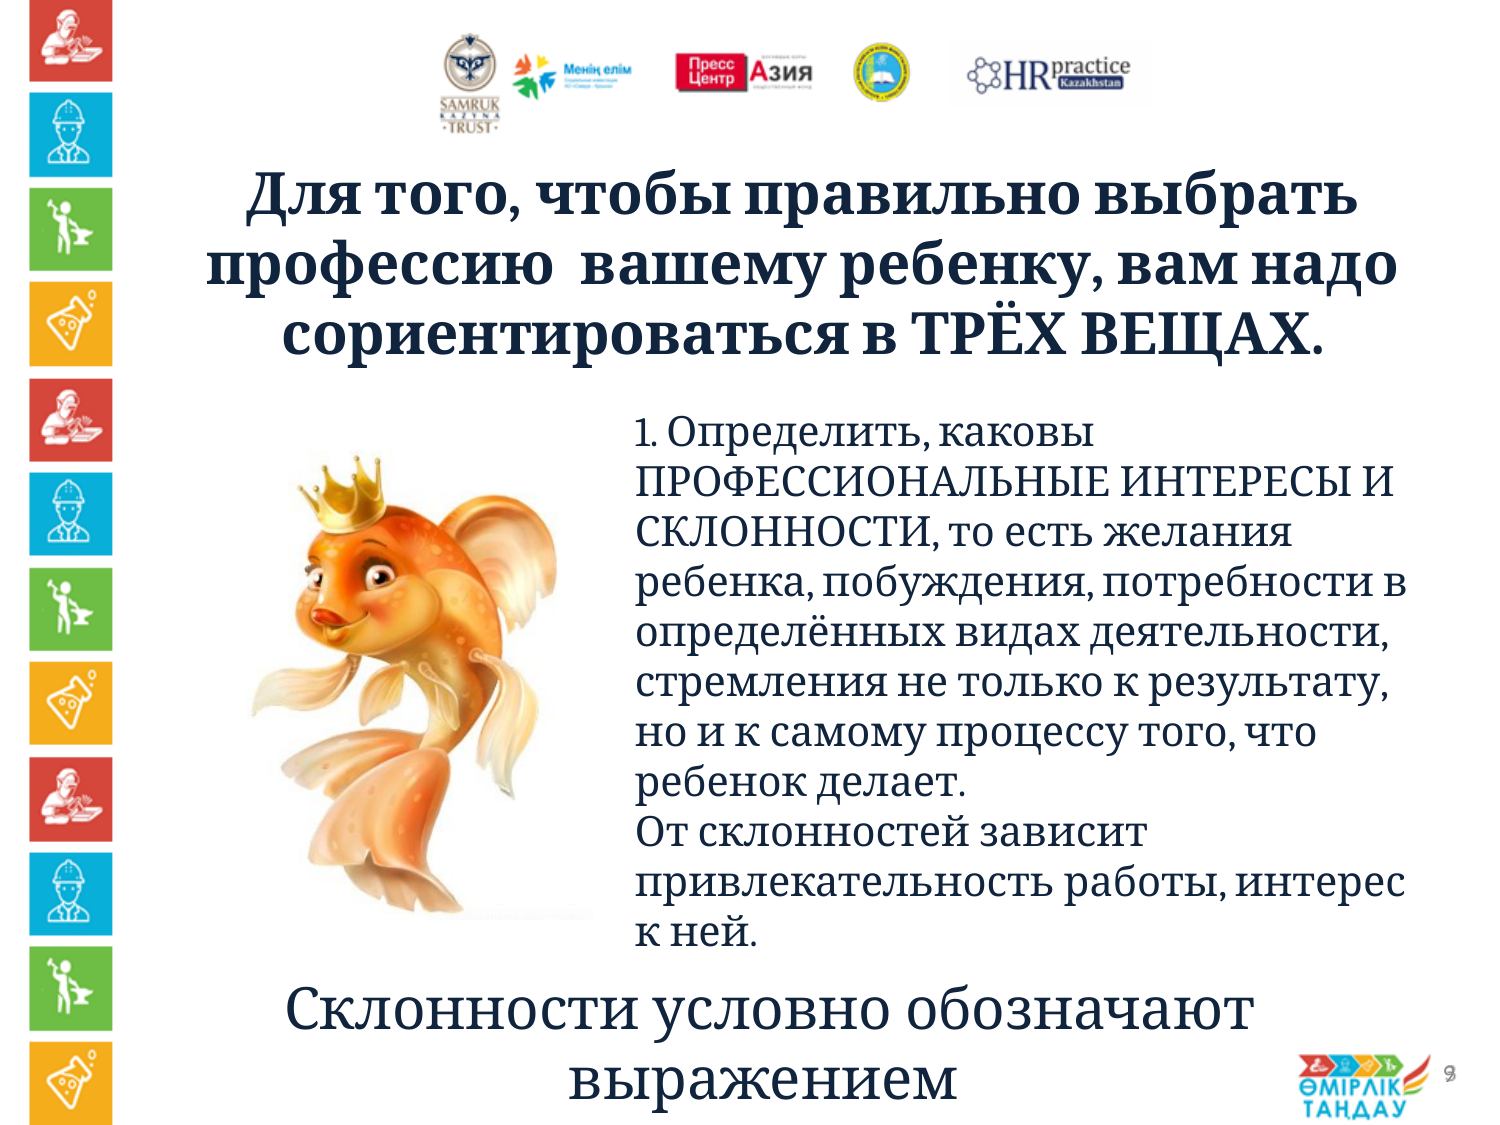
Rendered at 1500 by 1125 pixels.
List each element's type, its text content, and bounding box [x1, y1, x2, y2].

text_box Склонности условно обозначают выражением «Я ХОЧУ». [137, 963, 1402, 1125]
picture [0, 0, 1500, 1125]
text_box 1. Определить, каковы ПРОФЕССИОНАЛЬНЫЕ ИНТЕРЕСЫ И СКЛОННОСТИ, то есть желания ребенка, побуждения, потребности в определённых видах деятельности, стремления не только к результату, но и к самому процессу того, что ребенок делает. От склонностей зависит привлекательность работы, интерес к ней. [620, 397, 1424, 963]
slide_number 9 [1402, 1042, 1471, 1103]
text_box Для того, чтобы правильно выбрать профессию вашему ребенку, вам надо сориентироваться в ТРЁХ ВЕЩАХ. [171, 149, 1435, 374]
